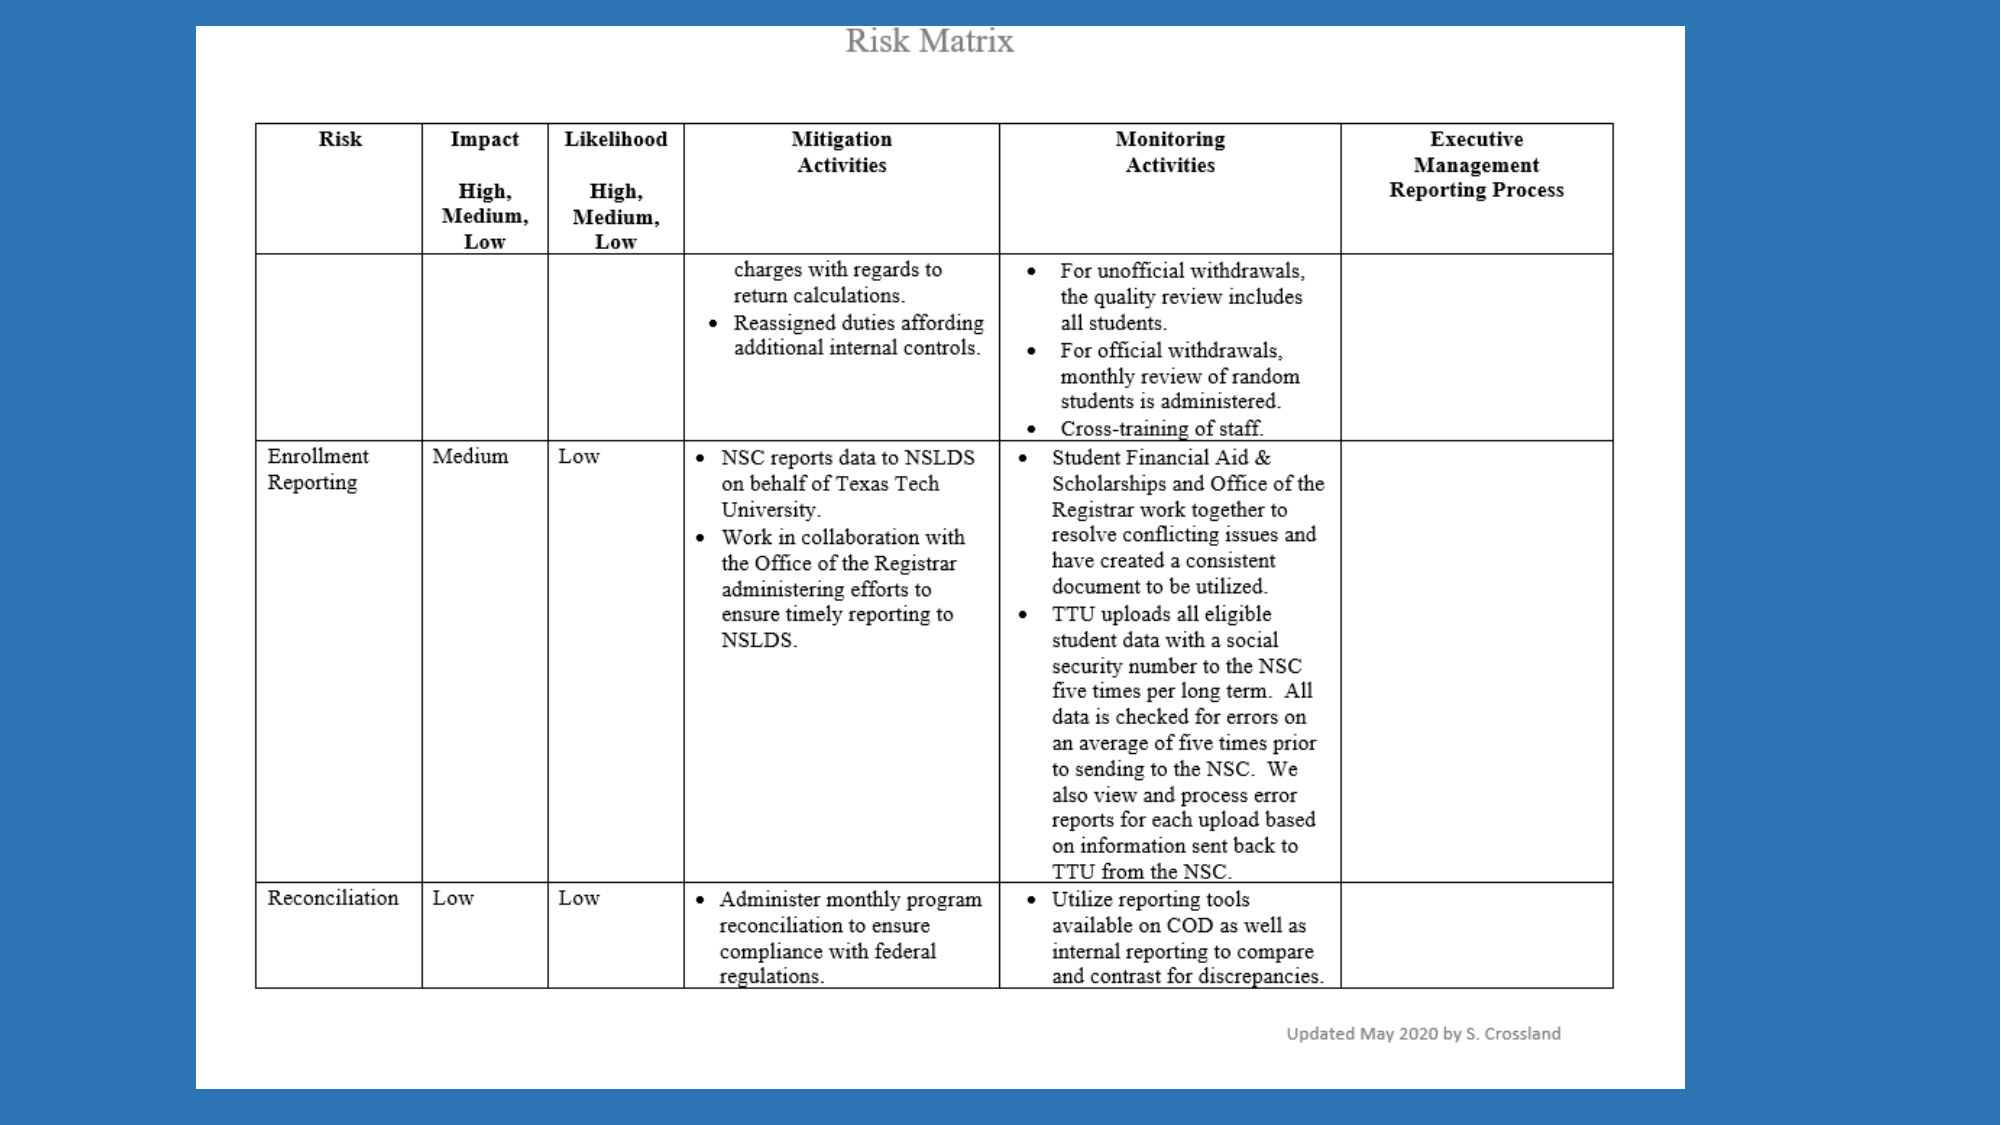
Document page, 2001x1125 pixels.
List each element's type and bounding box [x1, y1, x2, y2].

picture [196, 26, 1685, 1089]
